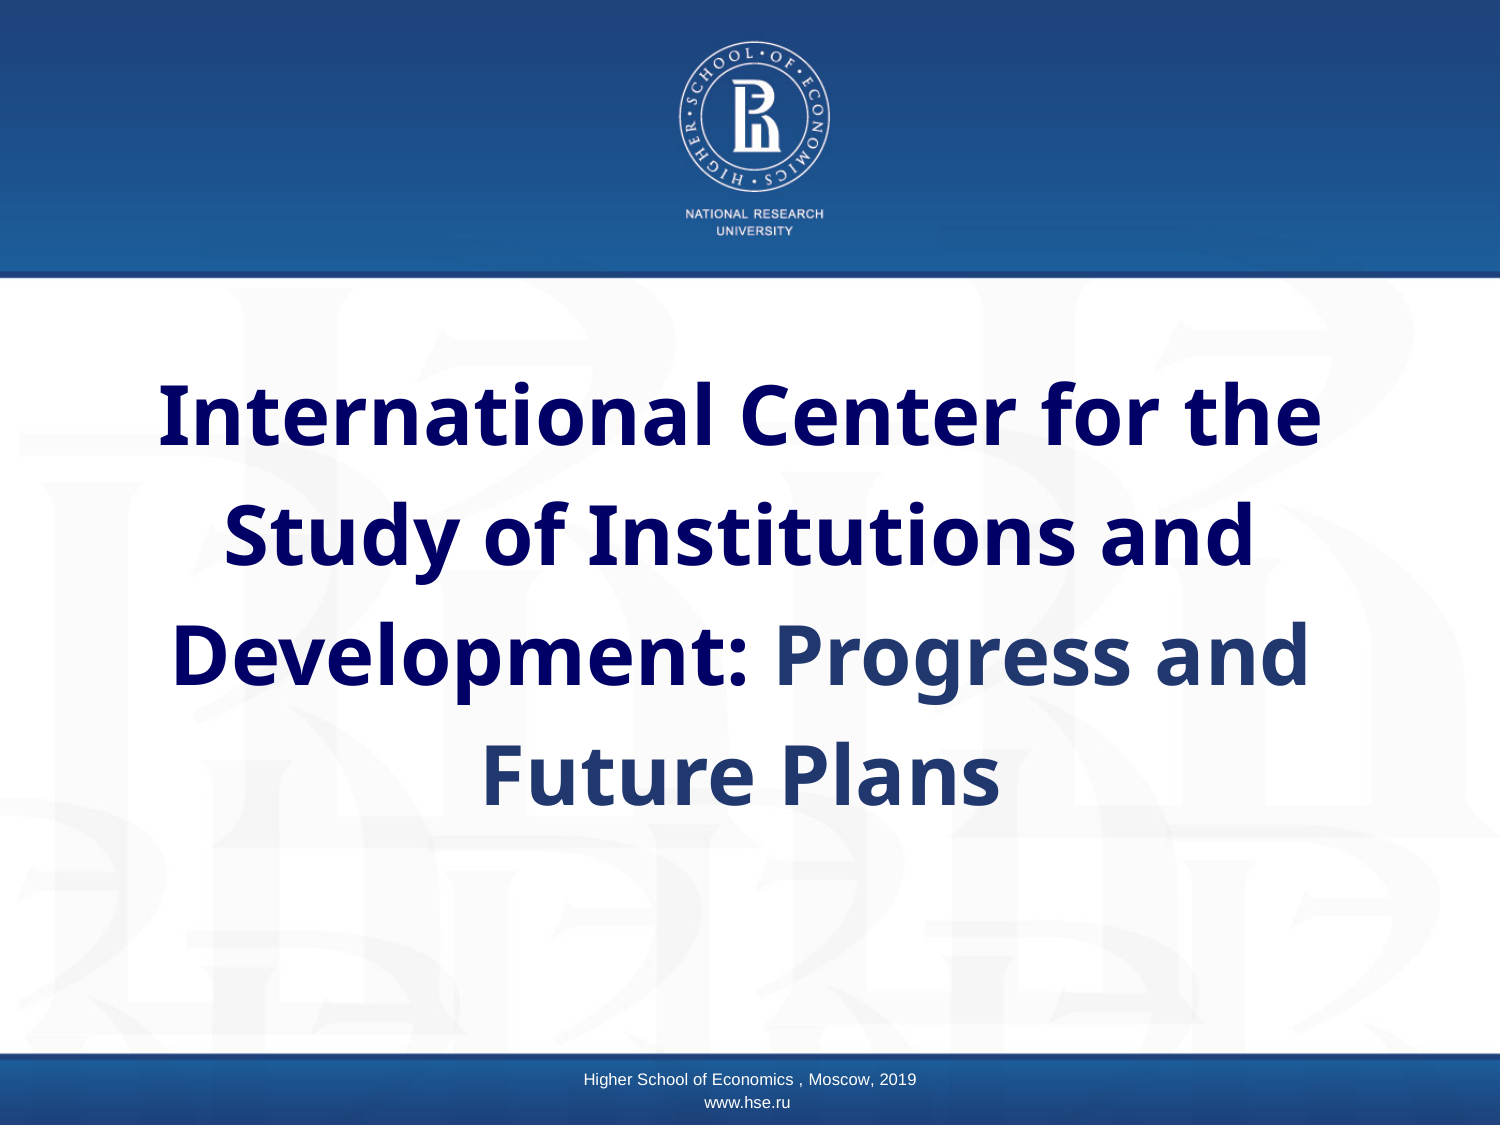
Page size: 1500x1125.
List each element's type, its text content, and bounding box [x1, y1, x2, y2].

picture [0, 0, 1500, 1125]
text_box Higher School of Economics , Moscow, 2019 www.hse.ru [224, 1060, 1275, 1119]
title International Center for the Study of Institutions and Development: Progress and Future Plans [18, 349, 1464, 815]
